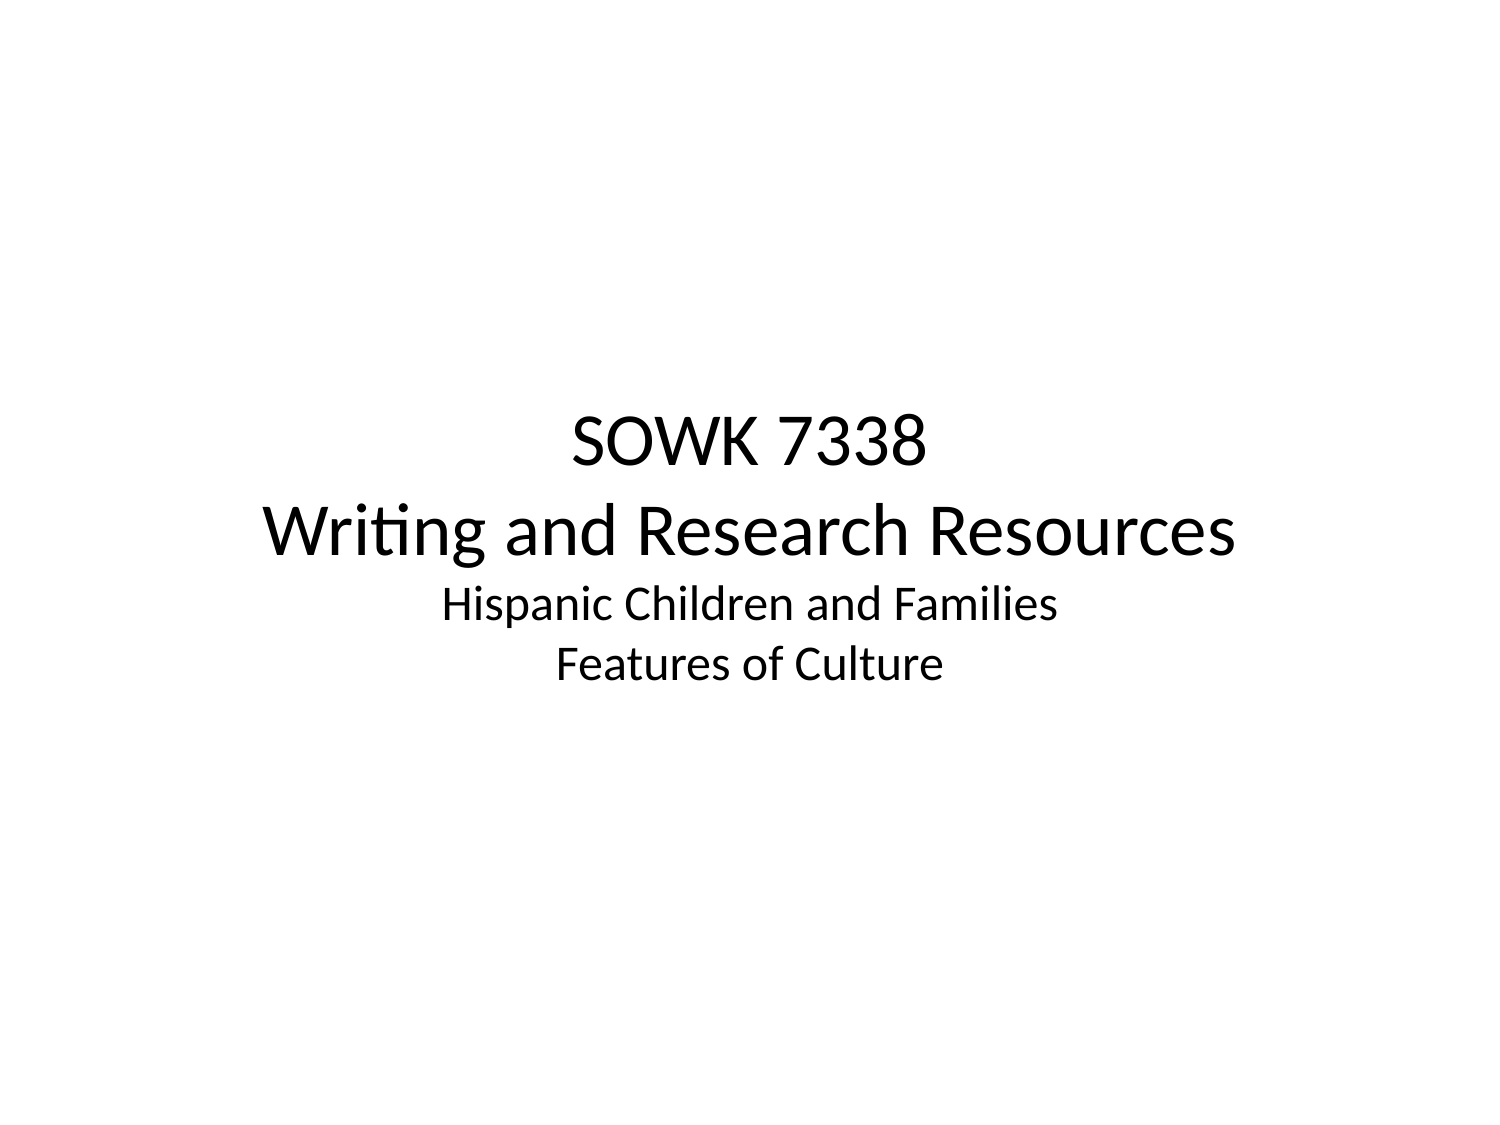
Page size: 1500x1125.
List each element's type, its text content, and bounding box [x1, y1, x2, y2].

title SOWK 7338 Writing and Research Resources Hispanic Children and Families Features of Culture [112, 349, 1388, 732]
